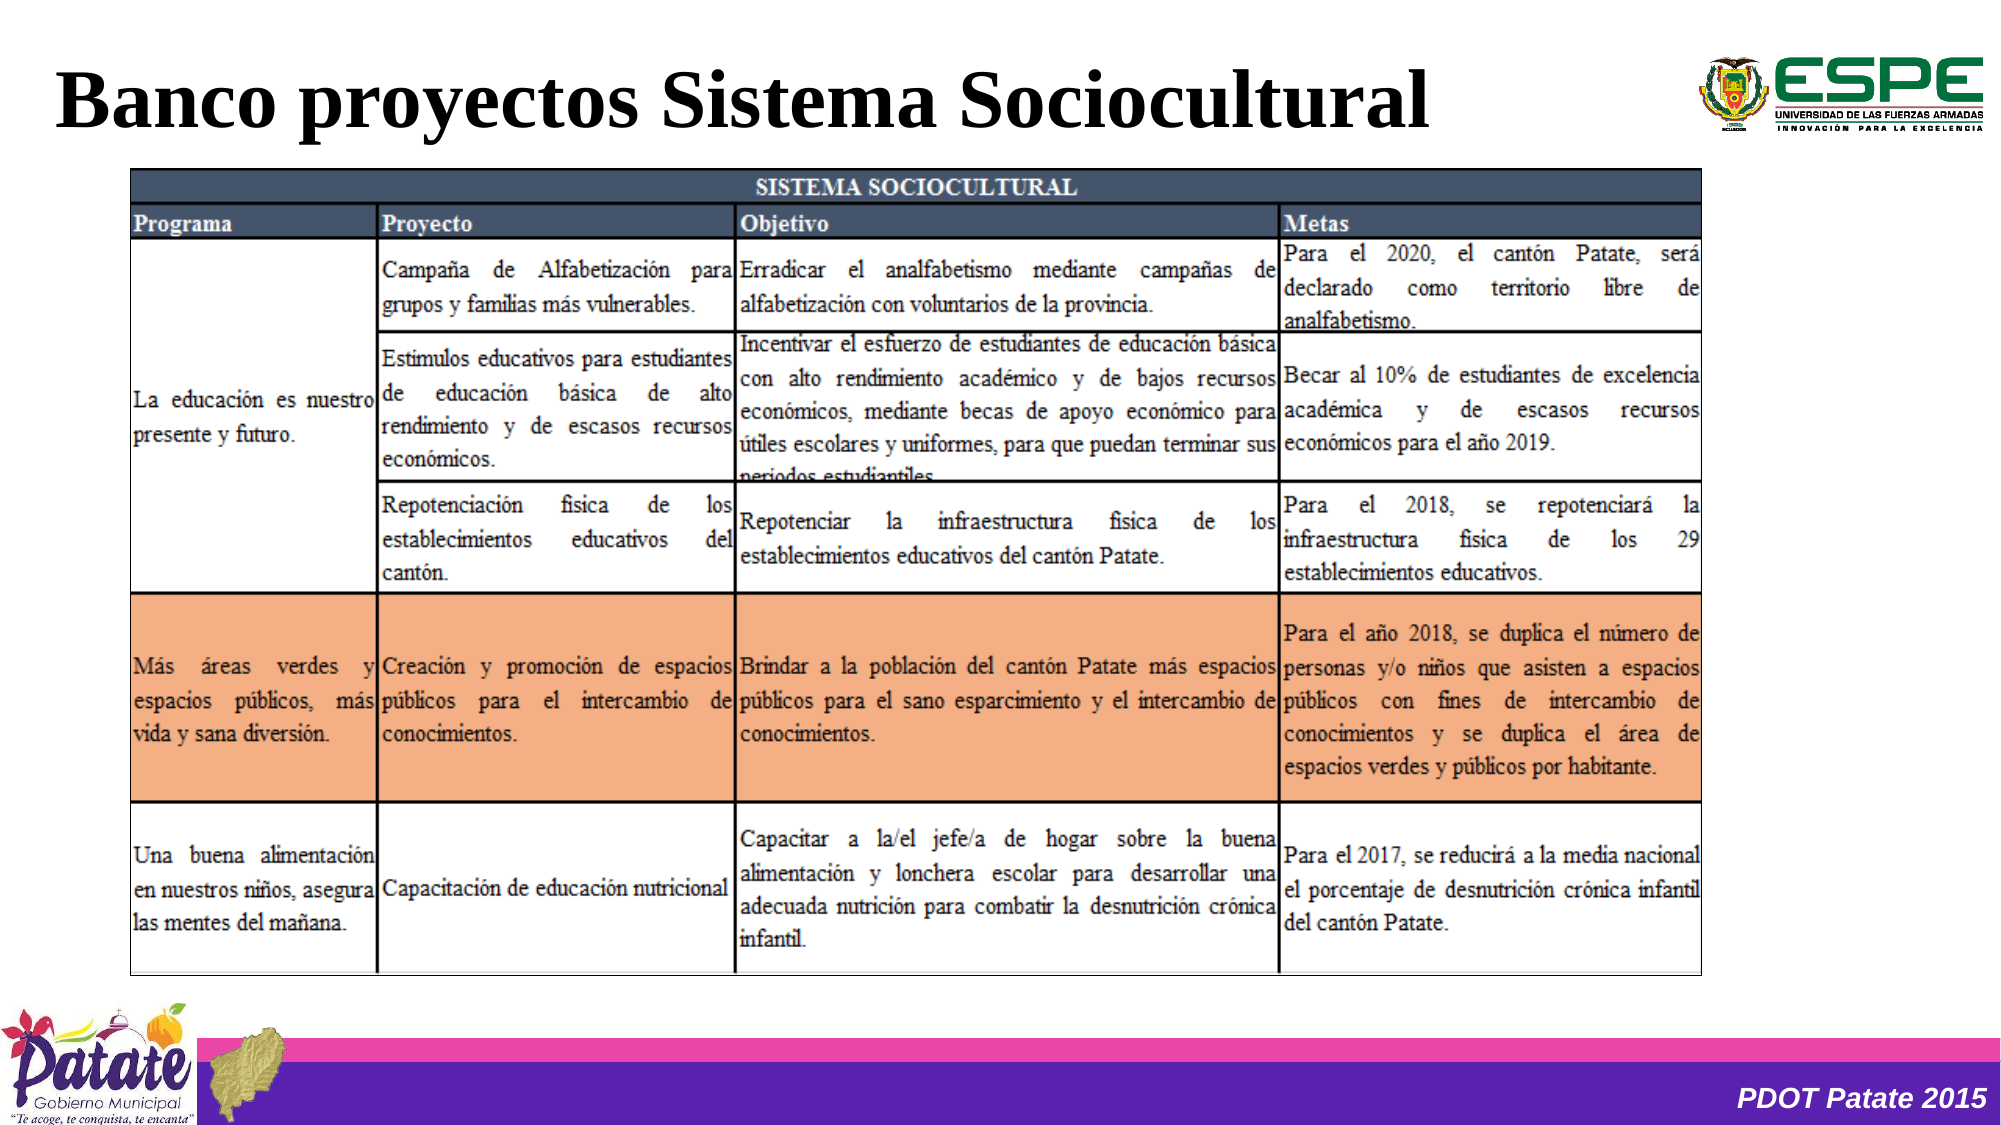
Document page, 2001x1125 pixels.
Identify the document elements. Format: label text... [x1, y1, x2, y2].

title Banco proyectos Sistema Sociocultural [40, 0, 1702, 210]
picture [1702, 57, 1983, 131]
picture [0, 1003, 290, 1125]
picture [130, 168, 1702, 976]
